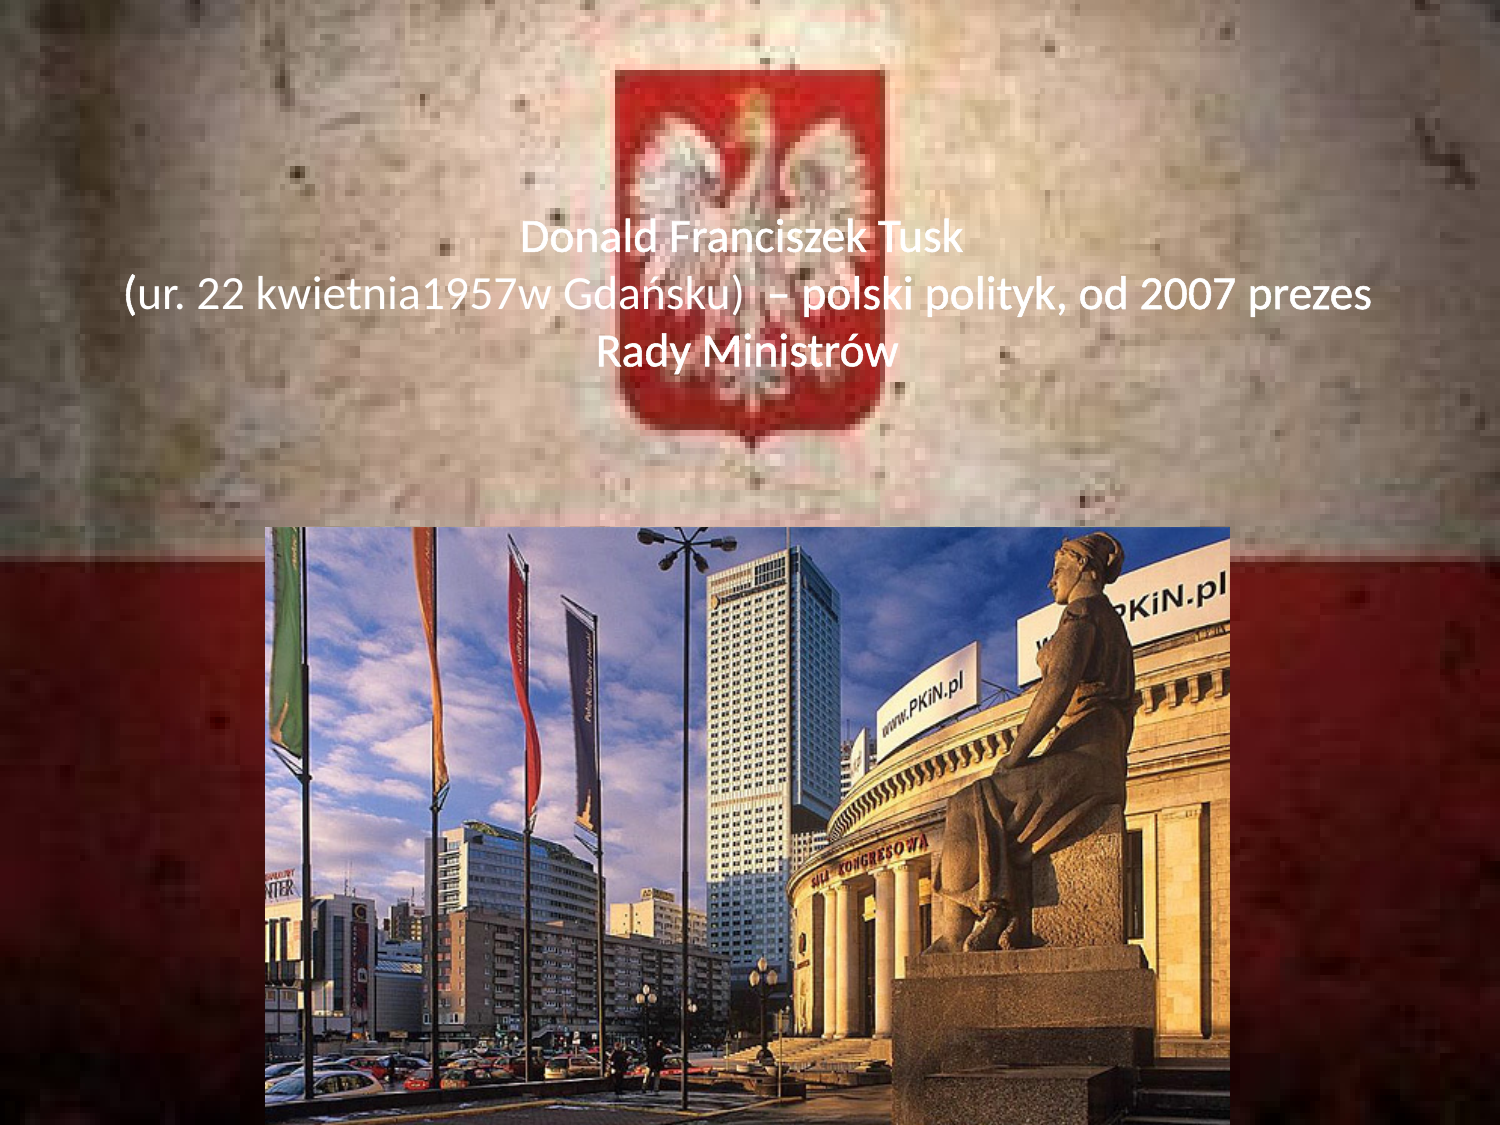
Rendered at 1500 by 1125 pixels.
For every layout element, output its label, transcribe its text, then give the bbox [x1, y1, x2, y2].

picture [0, 0, 1500, 1125]
title Donald Franciszek Tusk (ur. 22 kwietnia1957w Gdańsku) – polski polityk, od 2007 prezes Rady Ministrów [72, 196, 1423, 384]
